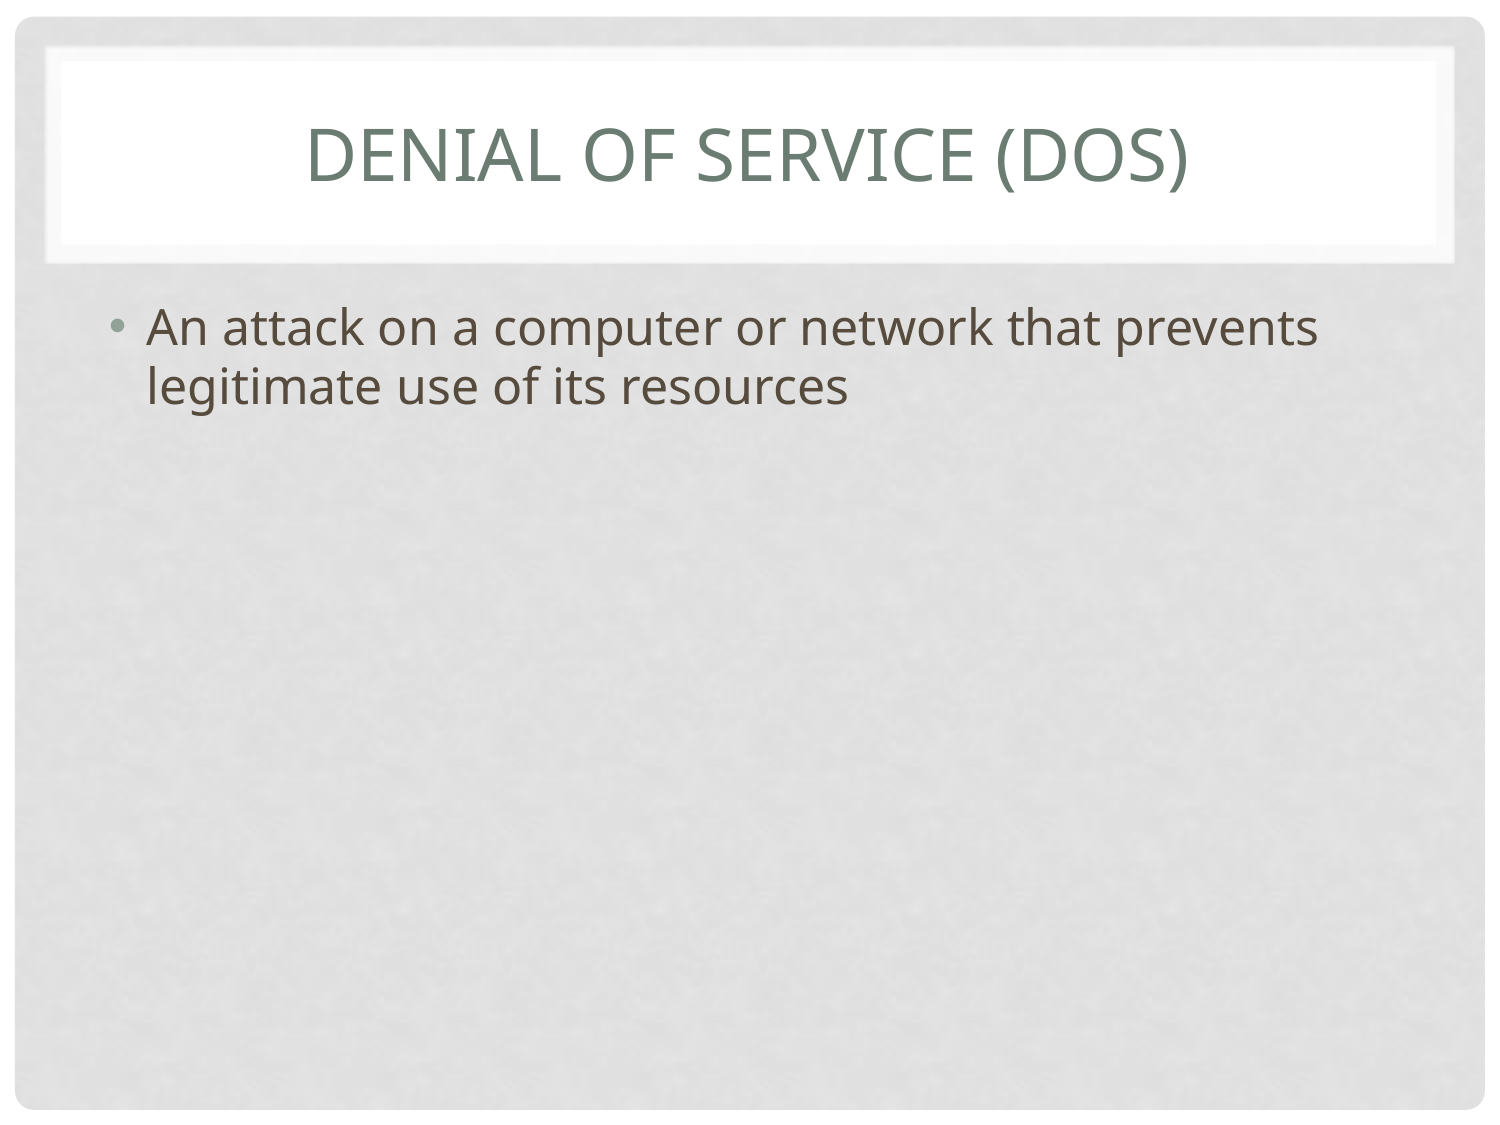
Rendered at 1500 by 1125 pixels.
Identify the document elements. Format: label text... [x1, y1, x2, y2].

list An attack on a computer or network that prevents legitimate use of its resources [75, 287, 1425, 1005]
title Denial of Service (DOS) [69, 66, 1425, 238]
